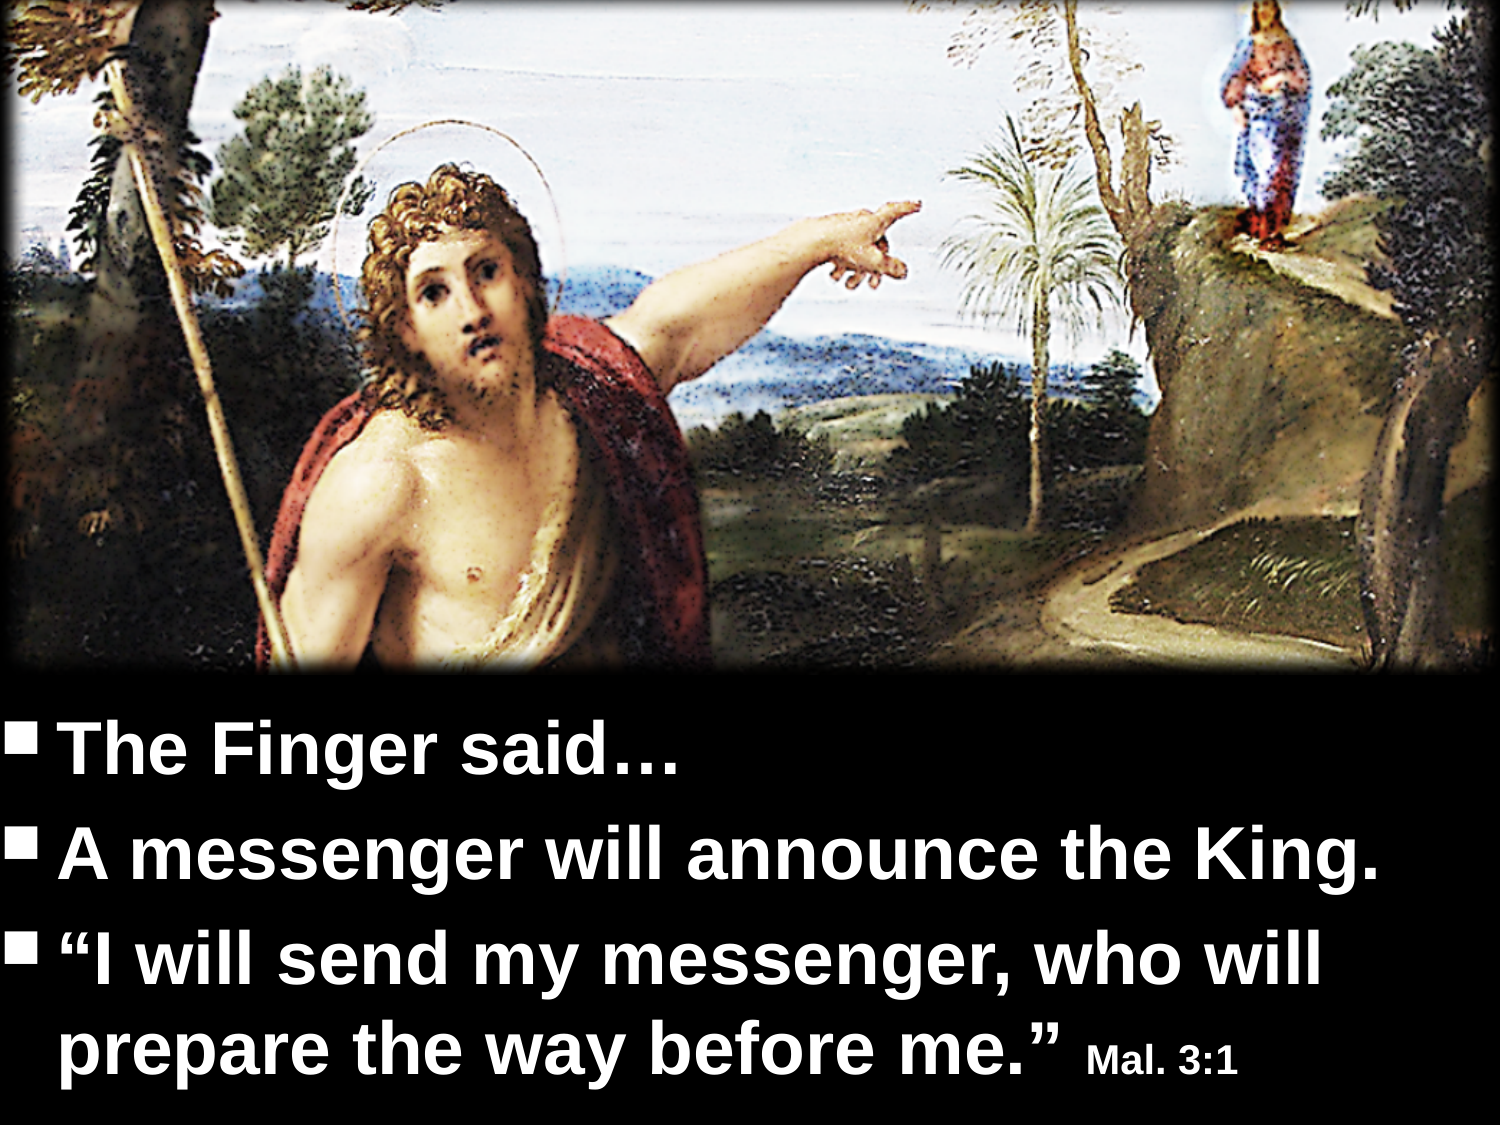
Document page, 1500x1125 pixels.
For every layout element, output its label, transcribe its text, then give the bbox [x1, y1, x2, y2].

list The Finger said… A messenger will announce the King. “I will send my messenger, who will prepare the way before me.” Mal. 3:1 [0, 699, 1500, 1120]
picture [0, 0, 1500, 676]
